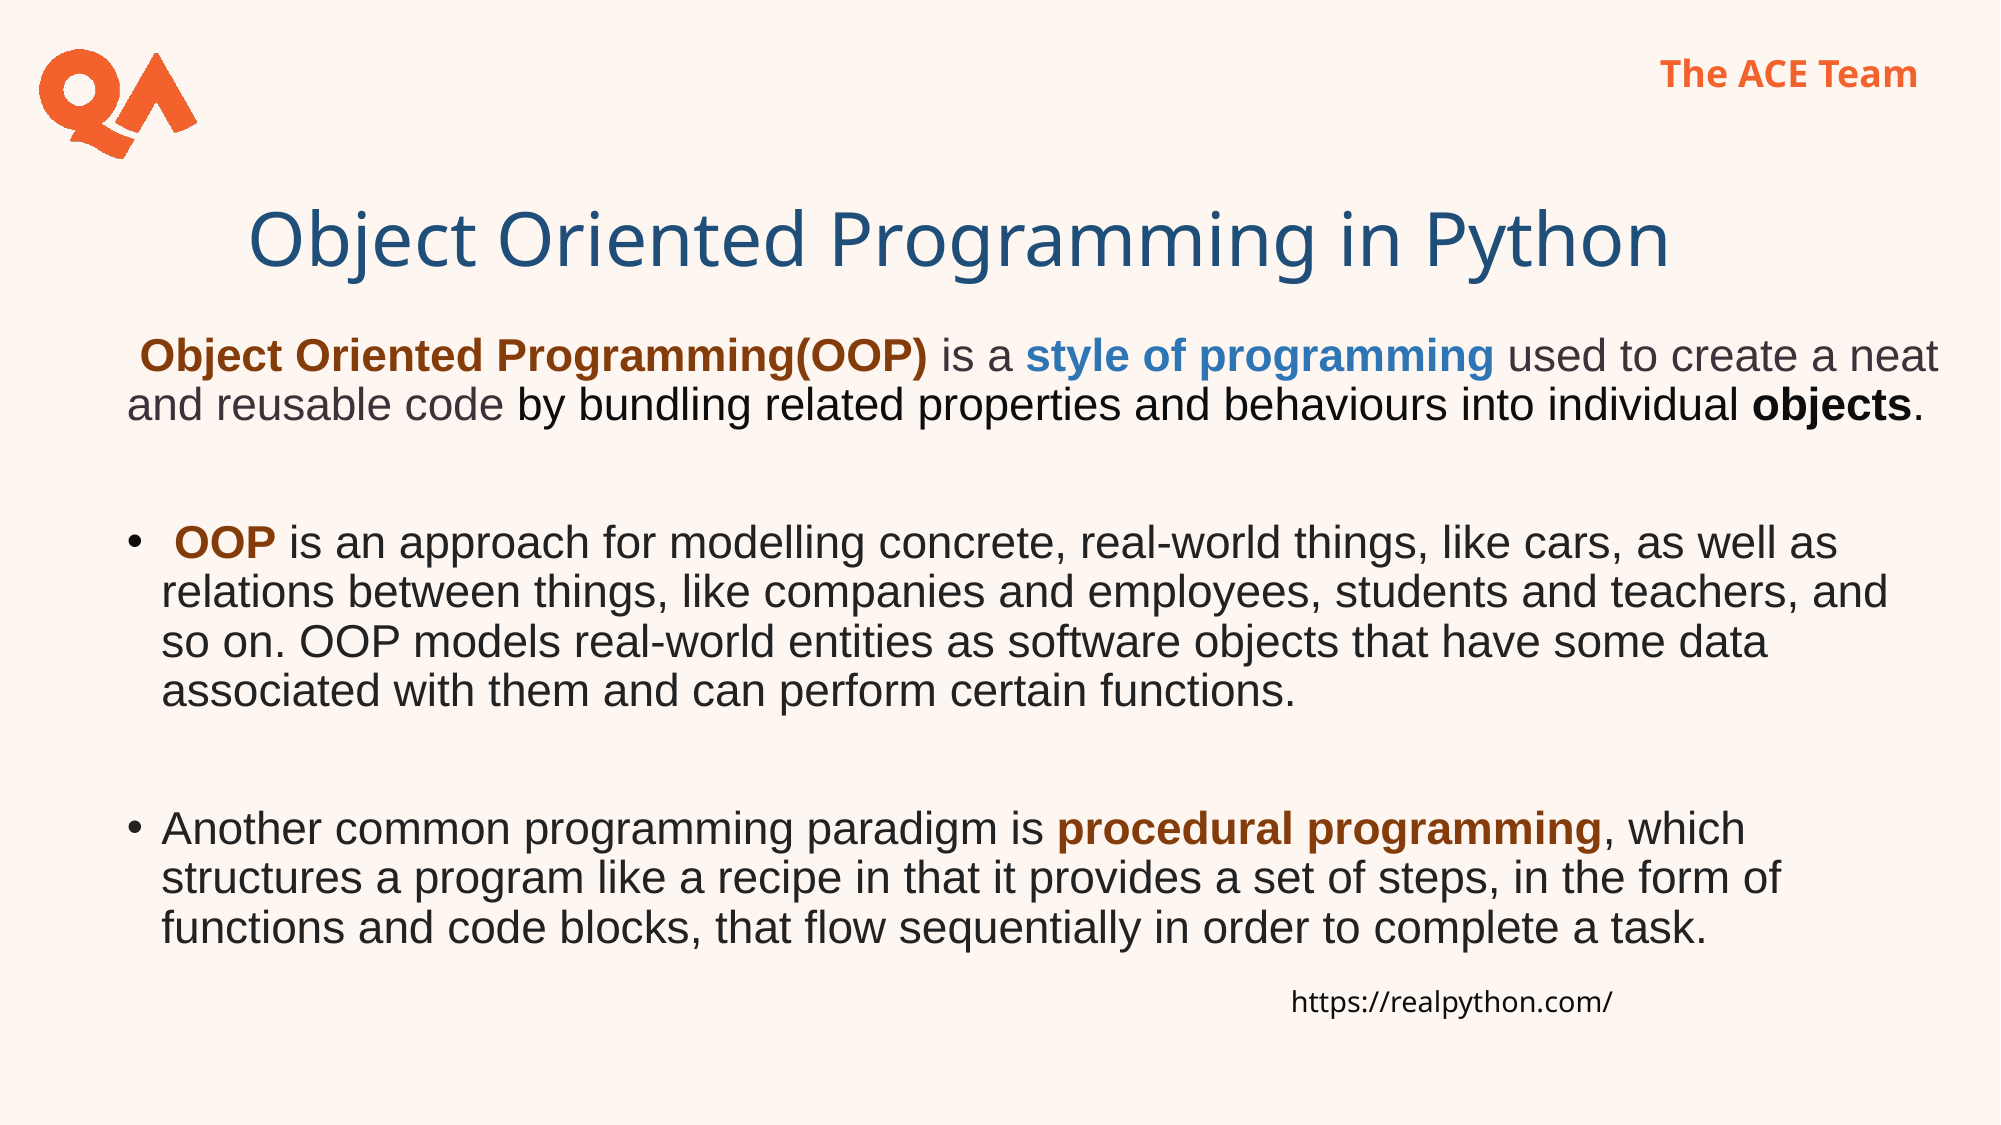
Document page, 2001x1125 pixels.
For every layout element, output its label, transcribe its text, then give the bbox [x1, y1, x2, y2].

list Object Oriented Programming(OOP) is a style of programming used to create a neat and reusable code by bundling related properties and behaviours into individual objects. OOP is an approach for modelling concrete, real-world things, like cars, as well as relations between things, like companies and employees, students and teachers, and so on. OOP models real-world entities as software objects that have some data associated with them and can perform certain functions. Another common programming paradigm is procedural programming, which structures a program like a recipe in that it provides a set of steps, in the form of functions and code blocks, that flow sequentially in order to complete a task. https://realpython.com/ [111, 323, 1958, 1083]
title Object Oriented Programming in Python [232, 133, 1958, 323]
picture [39, 49, 197, 159]
